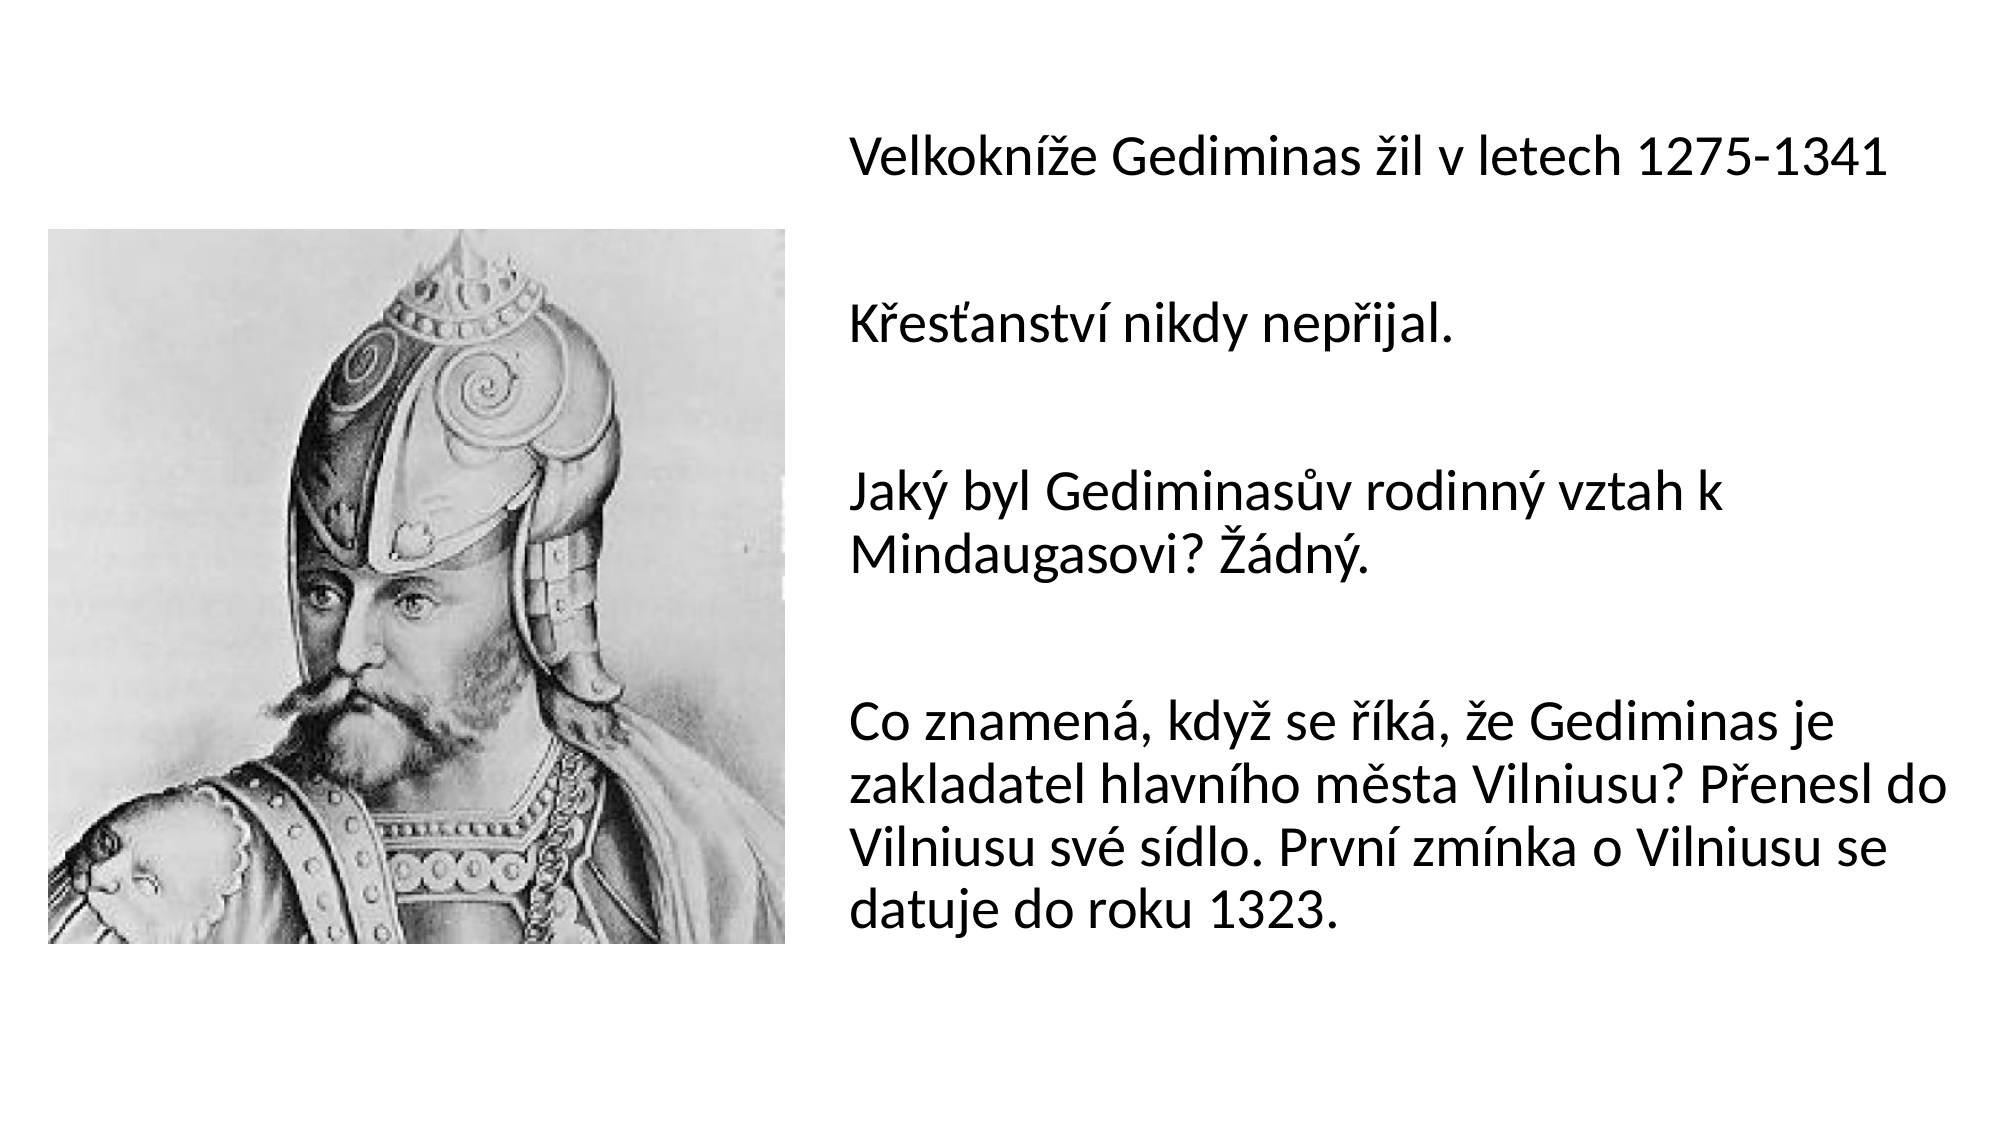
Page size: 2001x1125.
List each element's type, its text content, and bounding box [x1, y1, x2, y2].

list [48, 229, 785, 944]
list Velkokníže Gediminas žil v letech 1275-1341 Křesťanství nikdy nepřijal. Jaký byl Gediminasův rodinný vztah k Mindaugasovi? Žádný. Co znamená, když se říká, že Gediminas je zakladatel hlavního města Vilniusu? Přenesl do Vilniusu své sídlo. První zmínka o Vilniusu se datuje do roku 1323. [834, 117, 1965, 955]
